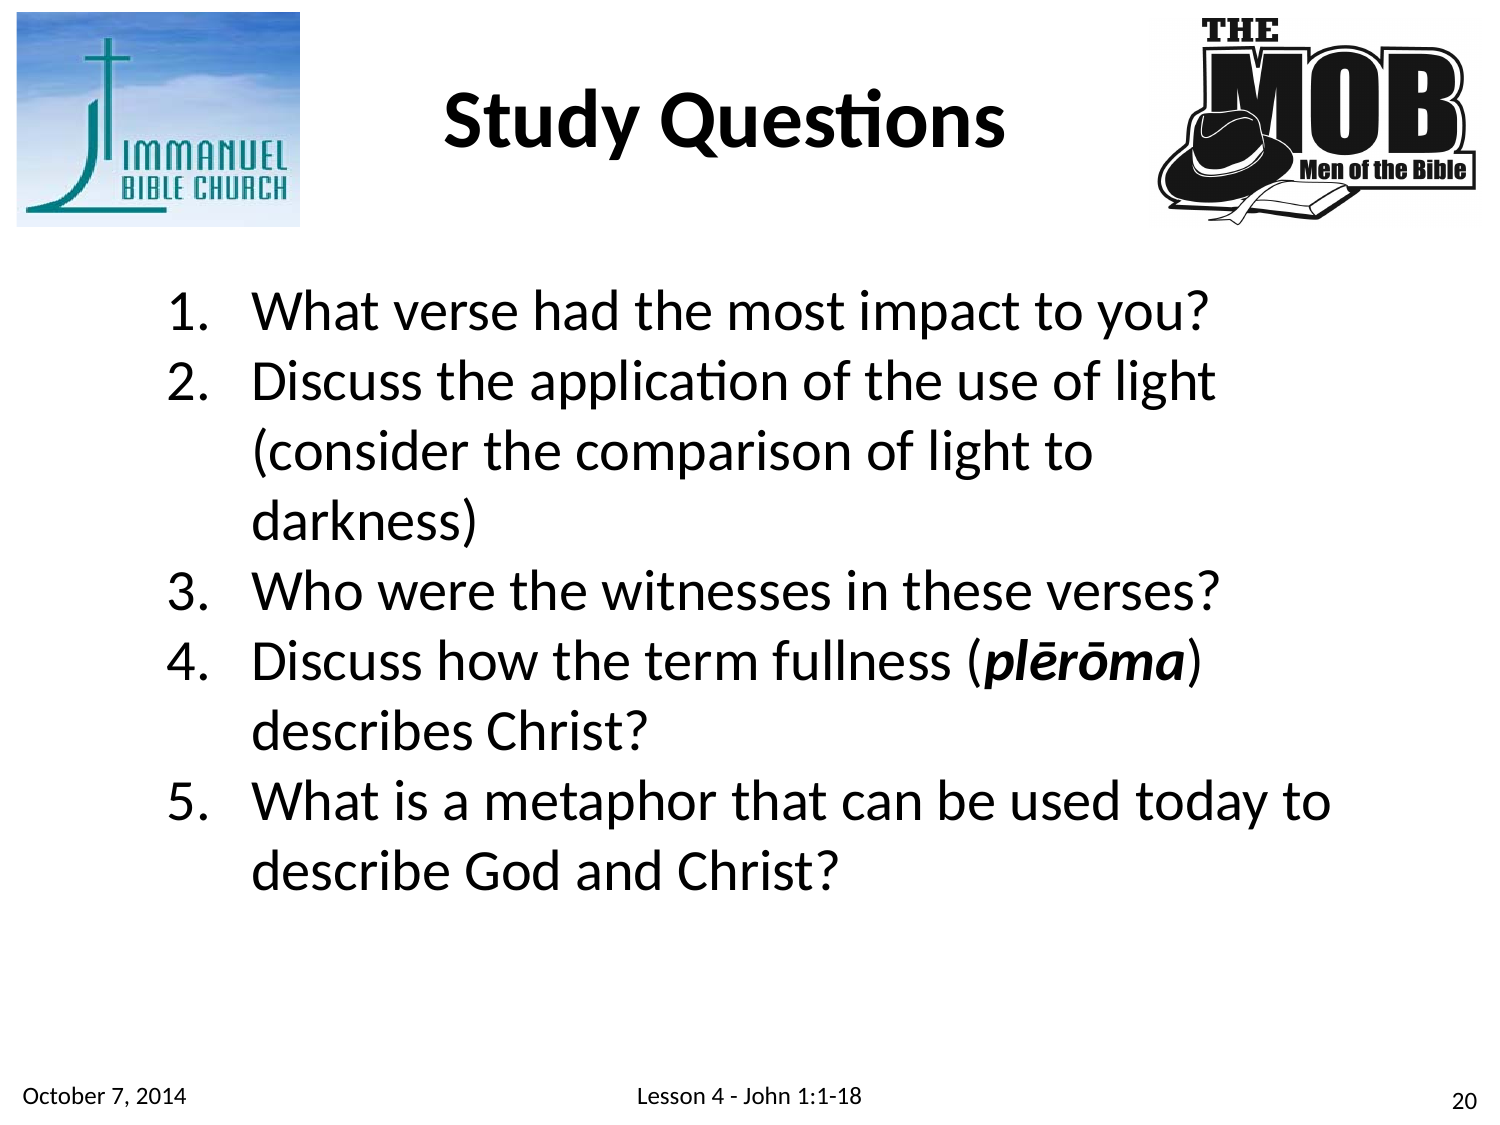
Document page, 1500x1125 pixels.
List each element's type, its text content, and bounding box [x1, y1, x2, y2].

picture [16, 12, 300, 227]
slide_number 20 [1379, 1069, 1493, 1125]
text_box Study Questions [313, 56, 1138, 172]
text_box What verse had the most impact to you? Discuss the application of the use of light (consider the comparison of light to darkness) Who were the witnesses in these verses? Discuss how the term fullness (plērōma) describes Christ? What is a metaphor that can be used today to describe God and Christ? [152, 264, 1350, 1040]
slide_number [7, 1065, 313, 1125]
picture [1149, 18, 1482, 228]
footer Lesson 4 - John 1:1-18 [313, 1065, 1244, 1125]
